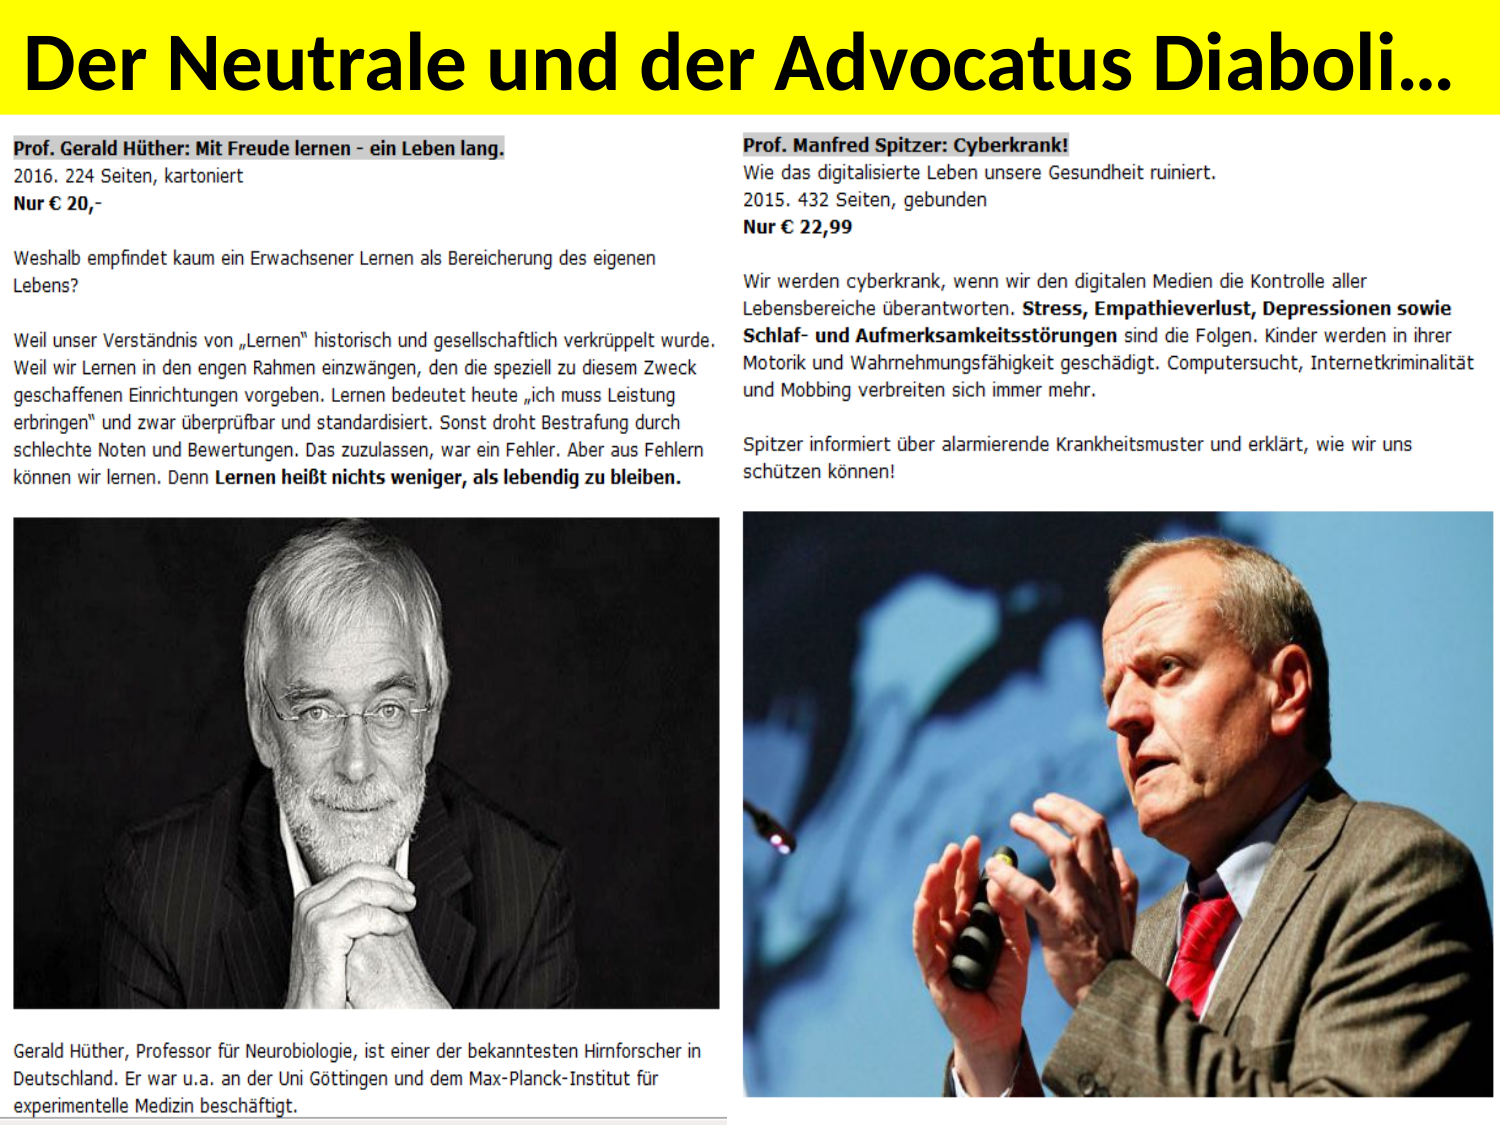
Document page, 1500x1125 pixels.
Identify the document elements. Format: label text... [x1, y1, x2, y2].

picture [0, 125, 727, 1125]
text_box Der Neutrale und der Advocatus Diaboli… [0, 0, 1500, 115]
picture [733, 125, 1500, 1106]
